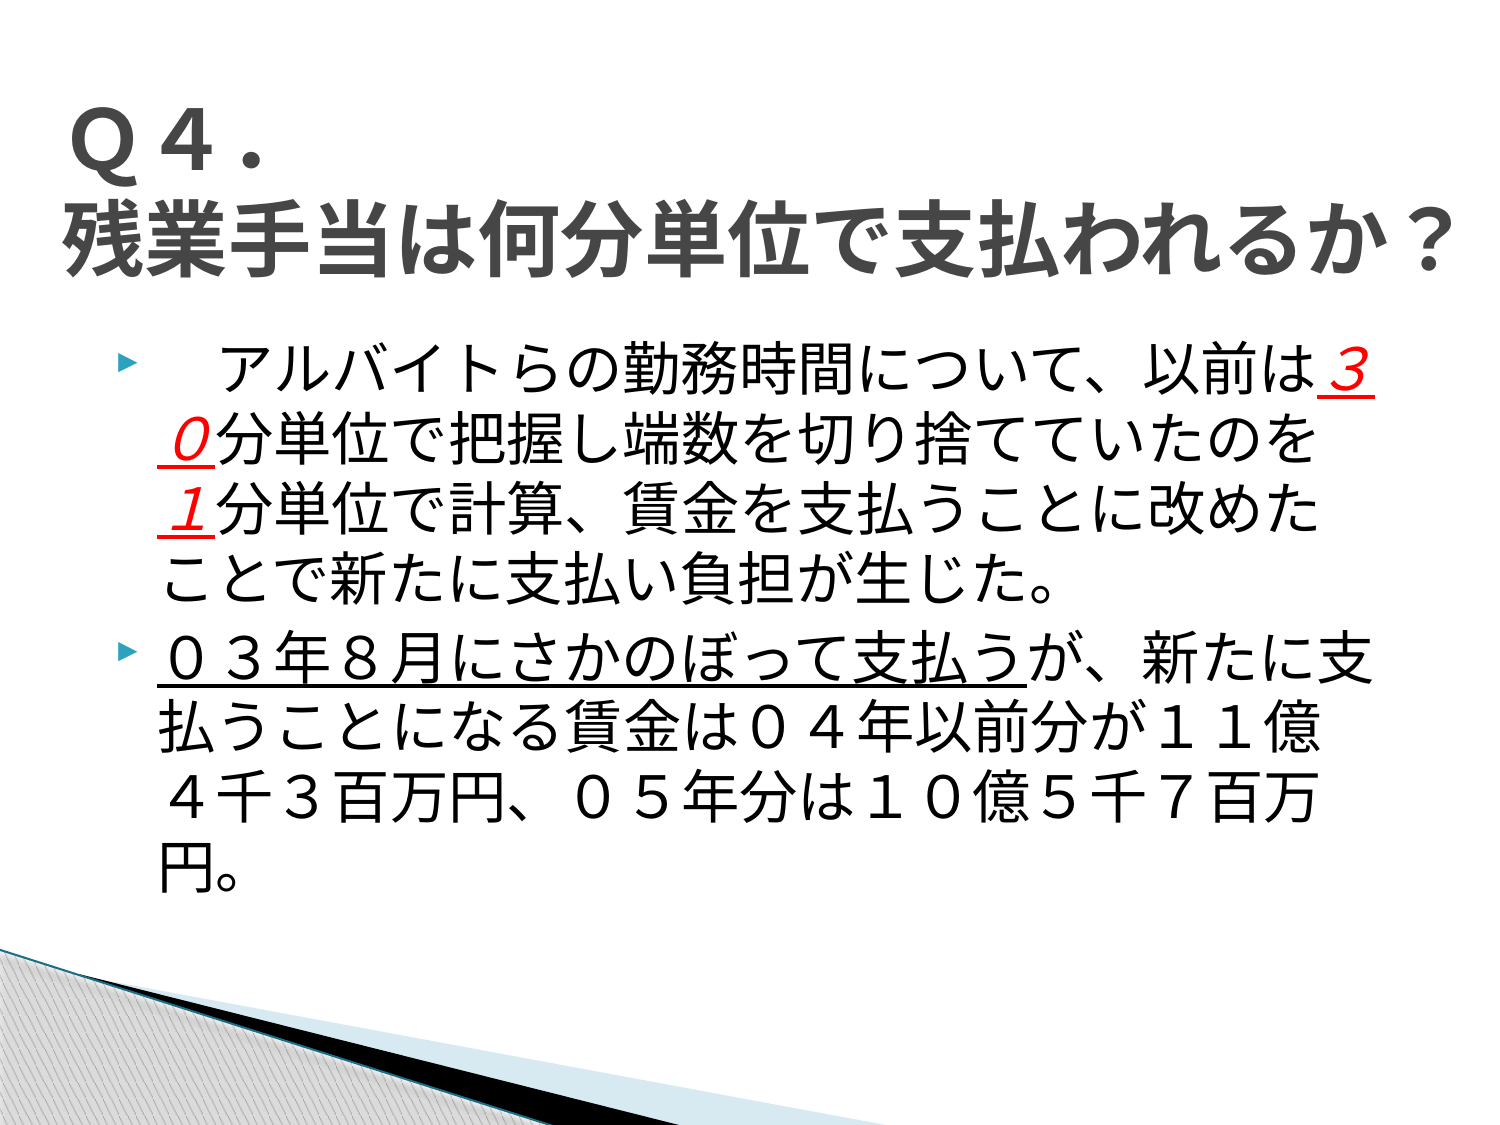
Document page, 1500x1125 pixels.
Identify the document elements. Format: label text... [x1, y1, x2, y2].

title Ｑ４． 残業手当は何分単位で支払われるか？ [46, 75, 1500, 300]
list アルバイトらの勤務時間について、以前は３０分単位で把握し端数を切り捨てていたのを１分単位で計算、賃金を支払うことに改めたことで新たに支払い負担が生じた。 ０３年８月にさかのぼって支払うが、新たに支払うことになる賃金は０４年以前分が１１億４千３百万円、０５年分は１０億５千７百万円。 [81, 324, 1395, 997]
